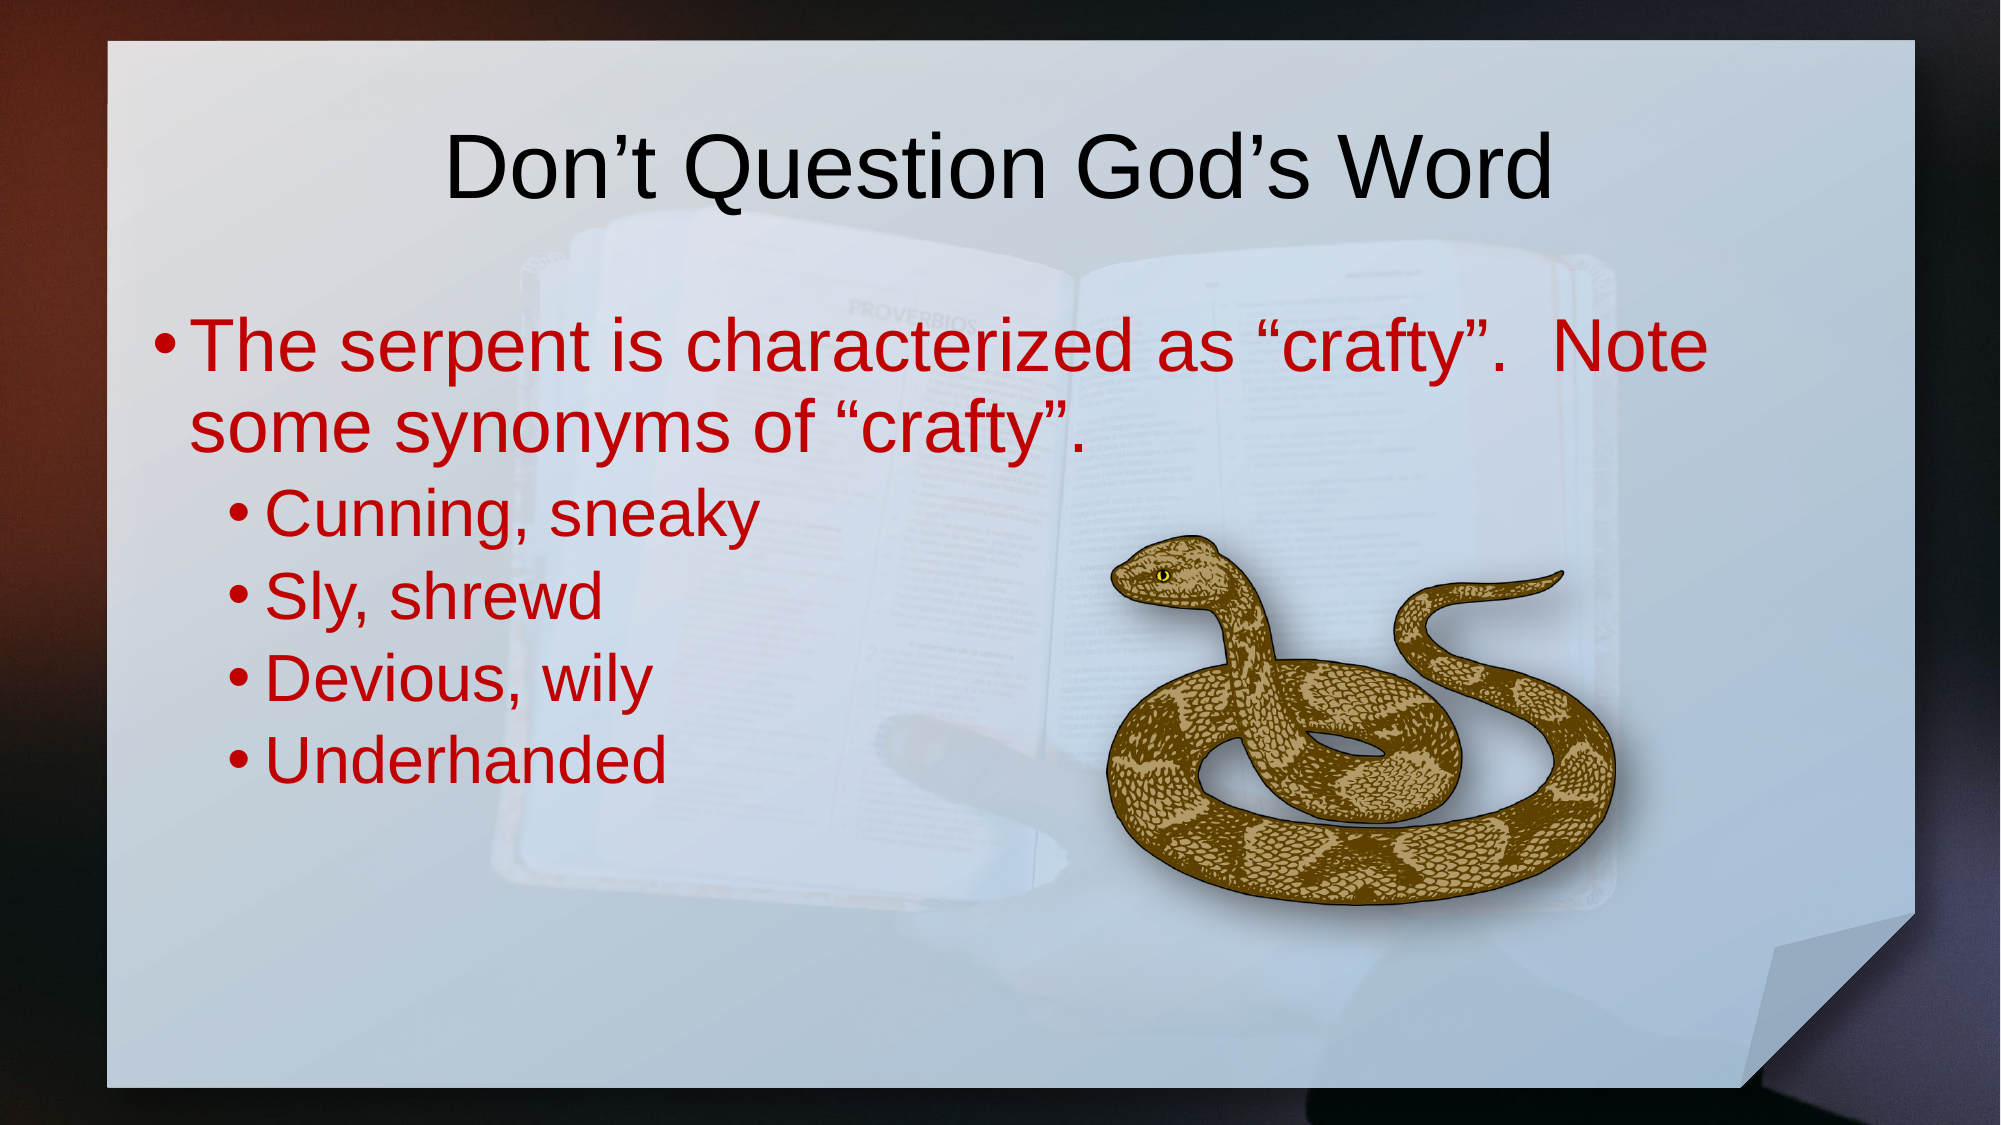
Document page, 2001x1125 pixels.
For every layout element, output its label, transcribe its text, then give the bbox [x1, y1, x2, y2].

list The serpent is characterized as “crafty”. Note some synonyms of “crafty”. Cunning, sneaky Sly, shrewd Devious, wily Underhanded [137, 299, 1863, 1014]
picture [0, 0, 2001, 1125]
title Don’t Question God’s Word [137, 59, 1863, 278]
